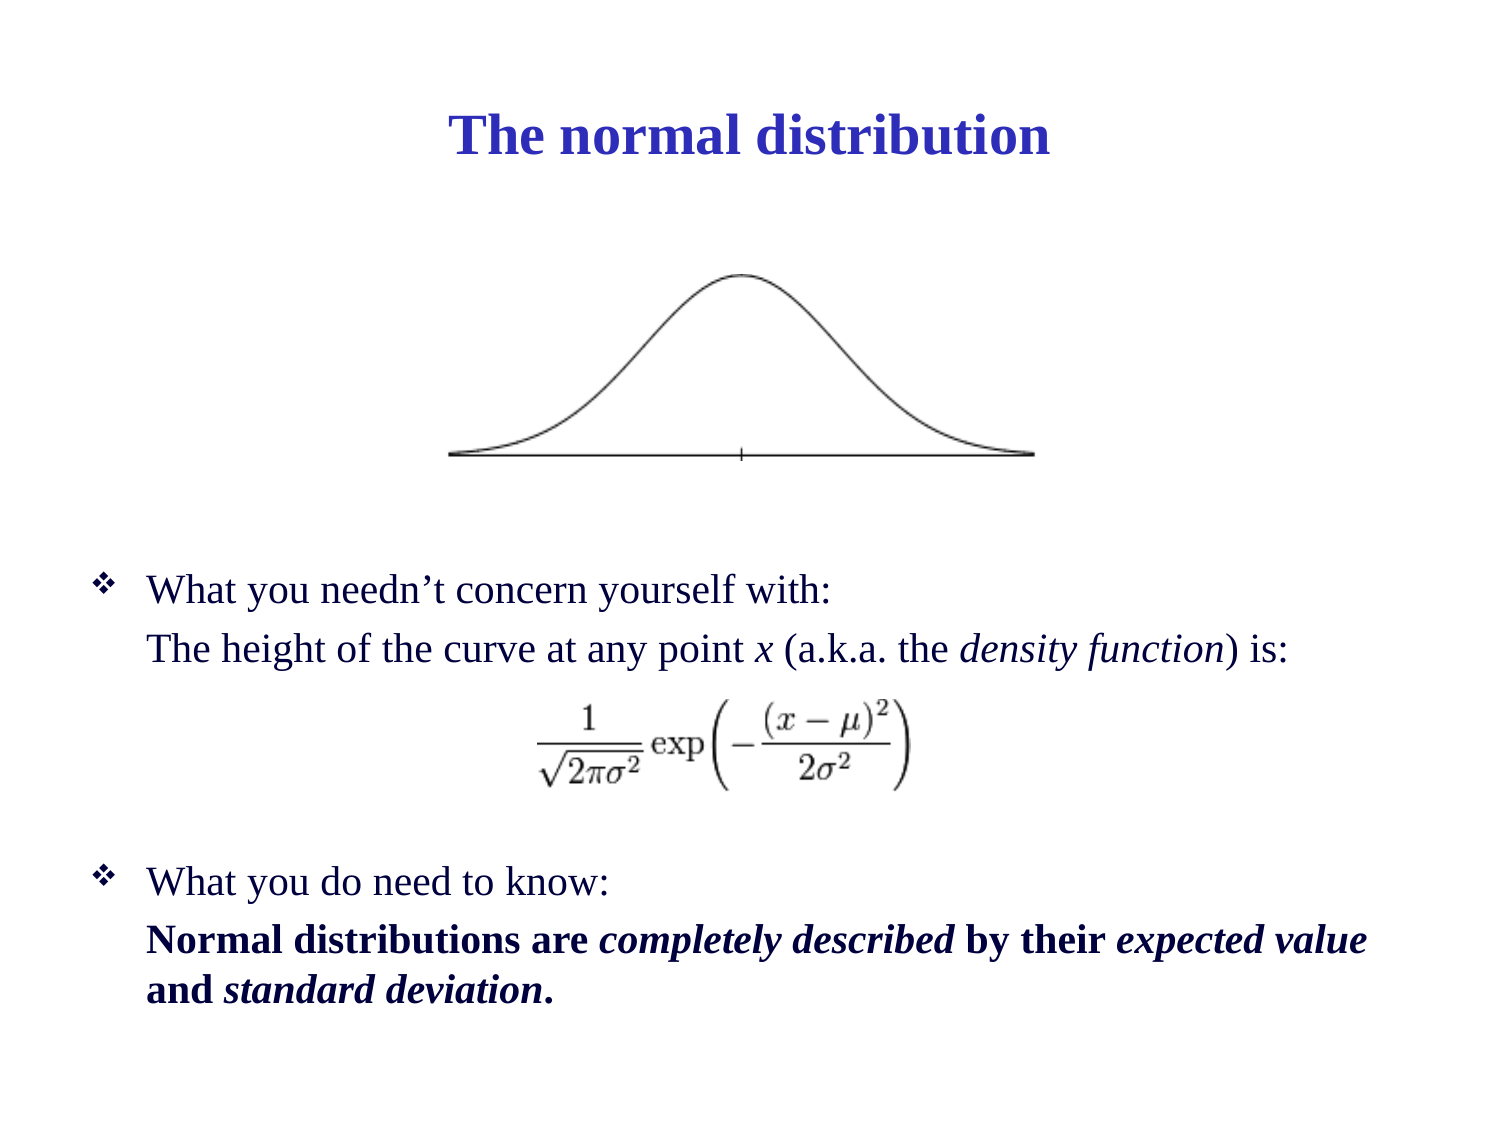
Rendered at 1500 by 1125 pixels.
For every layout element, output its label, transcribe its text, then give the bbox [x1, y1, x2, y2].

title The normal distribution [112, 49, 1388, 213]
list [437, 274, 1038, 462]
text_box What you needn’t concern yourself with: The height of the curve at any point x (a.k.a. the density function) is: What you do need to know: Normal distributions are completely described by their expected value and standard deviation. [74, 496, 1413, 997]
picture [537, 699, 911, 793]
